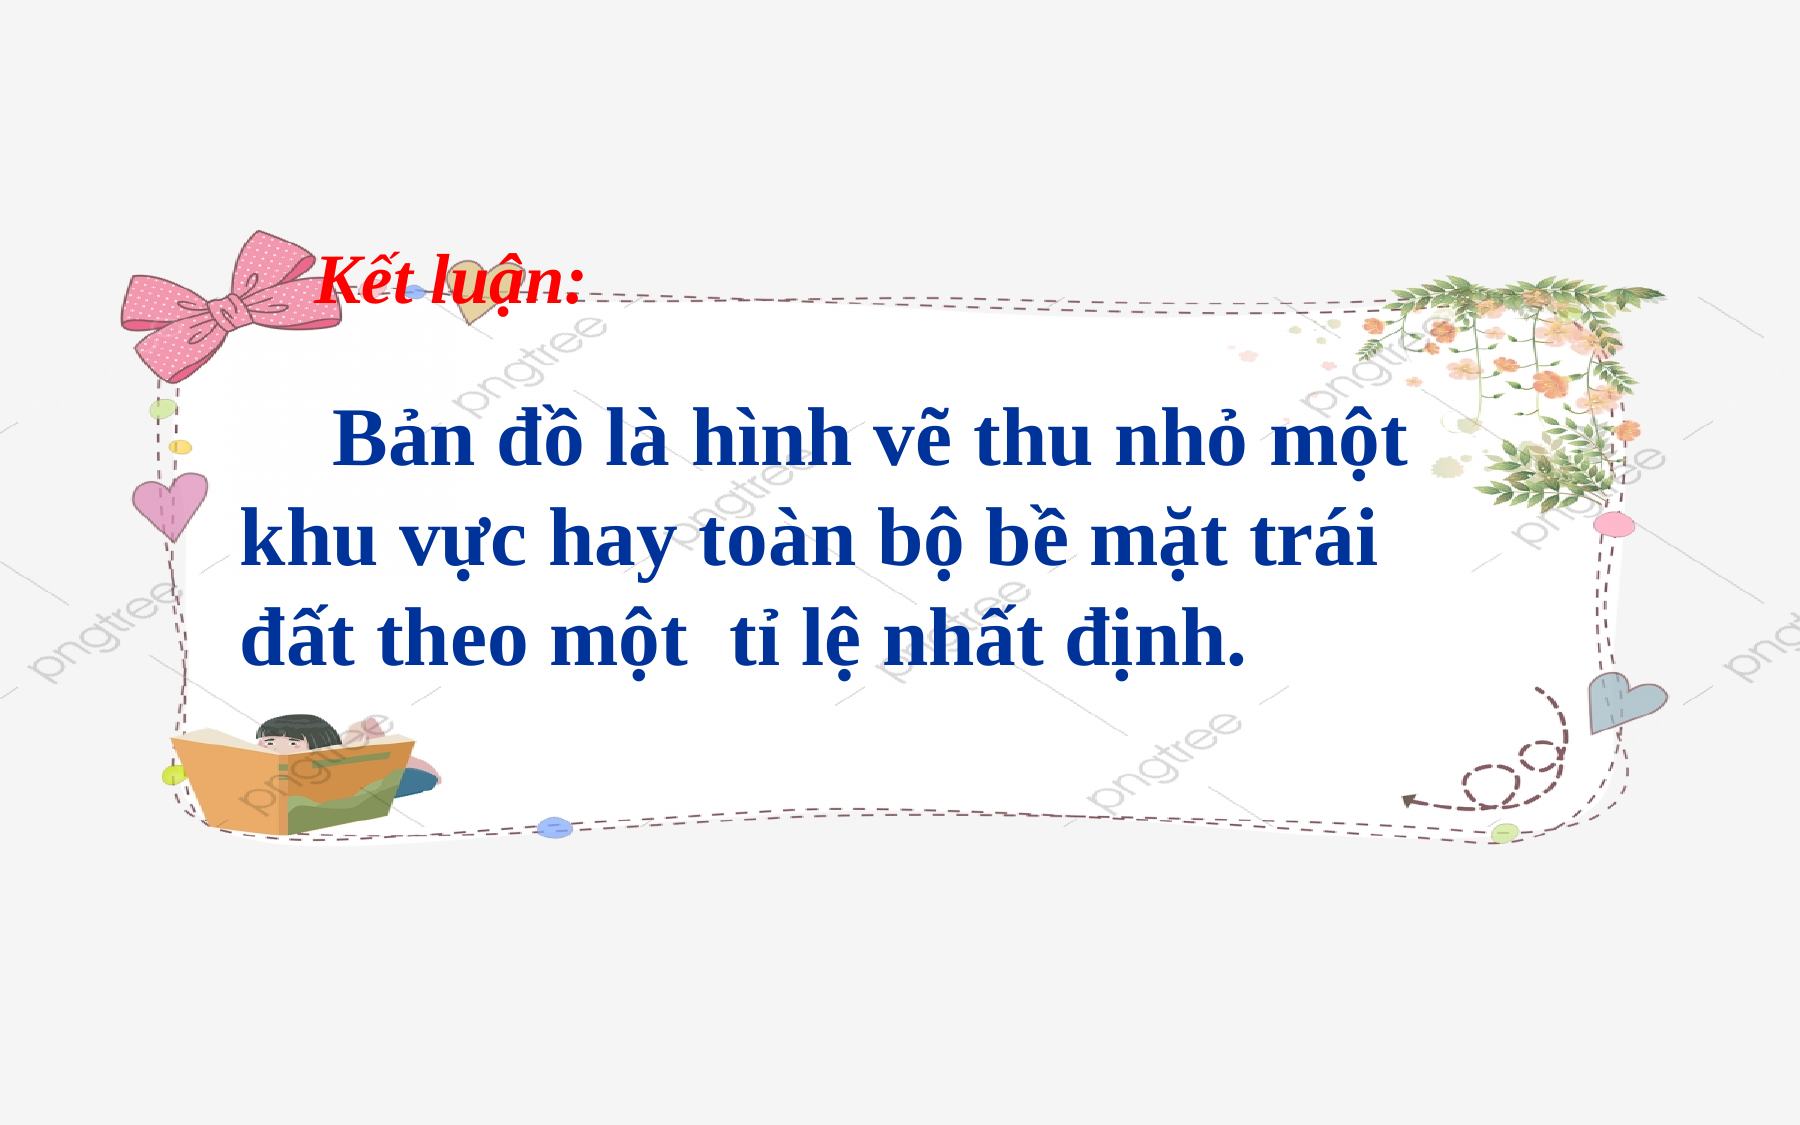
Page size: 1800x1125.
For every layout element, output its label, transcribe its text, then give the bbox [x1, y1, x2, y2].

picture [0, 0, 1800, 1125]
text_box Bản đồ là hình vẽ thu nhỏ một khu vực hay toàn bộ bề mặt trái đất theo một tỉ lệ nhất định. [224, 375, 1500, 690]
text_box Kết luận: [299, 224, 663, 325]
